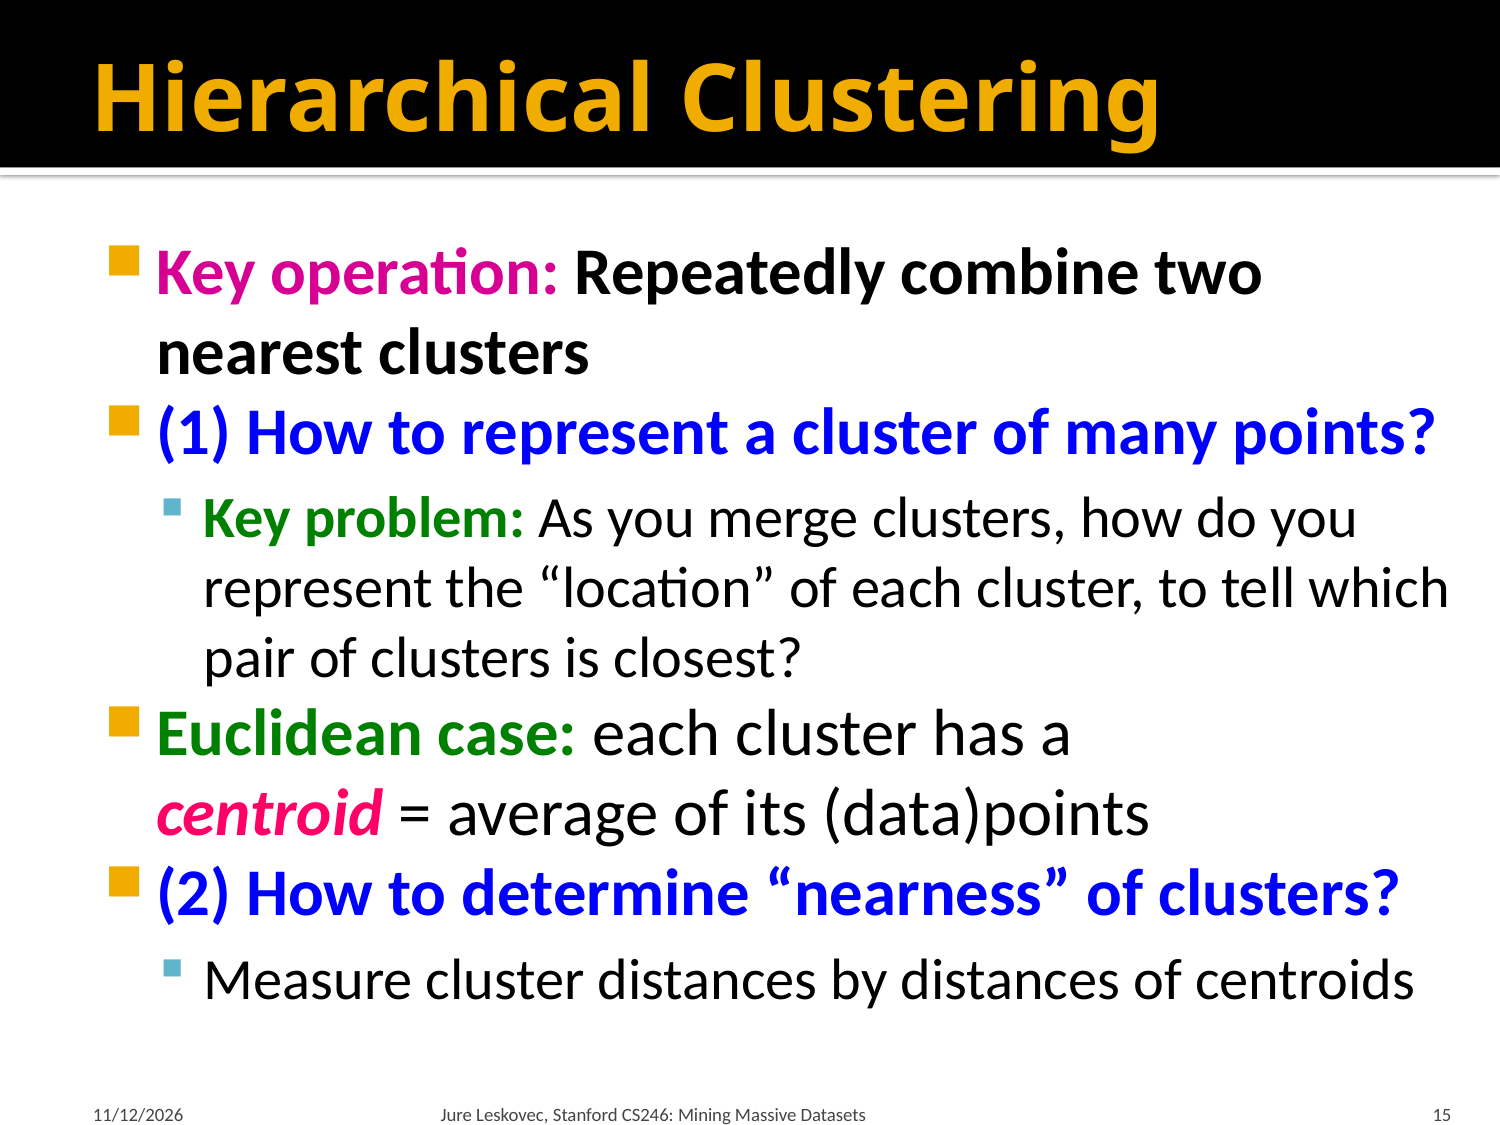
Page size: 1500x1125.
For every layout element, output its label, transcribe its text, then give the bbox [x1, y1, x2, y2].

title Hierarchical Clustering [75, 12, 1425, 175]
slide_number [75, 1080, 425, 1125]
footer Jure Leskovec, Stanford CS246: Mining Massive Datasets [433, 1080, 1337, 1125]
slide_number 15 [1345, 1080, 1467, 1125]
list Key operation: Repeatedly combine two nearest clusters (1) How to represent a cluster of many points? Key problem: As you merge clusters, how do you represent the “location” of each cluster, to tell which pair of clusters is closest? Euclidean case: each cluster has a centroid = average of its (data)points (2) How to determine “nearness” of clusters? Measure cluster distances by distances of centroids [75, 212, 1500, 1100]
